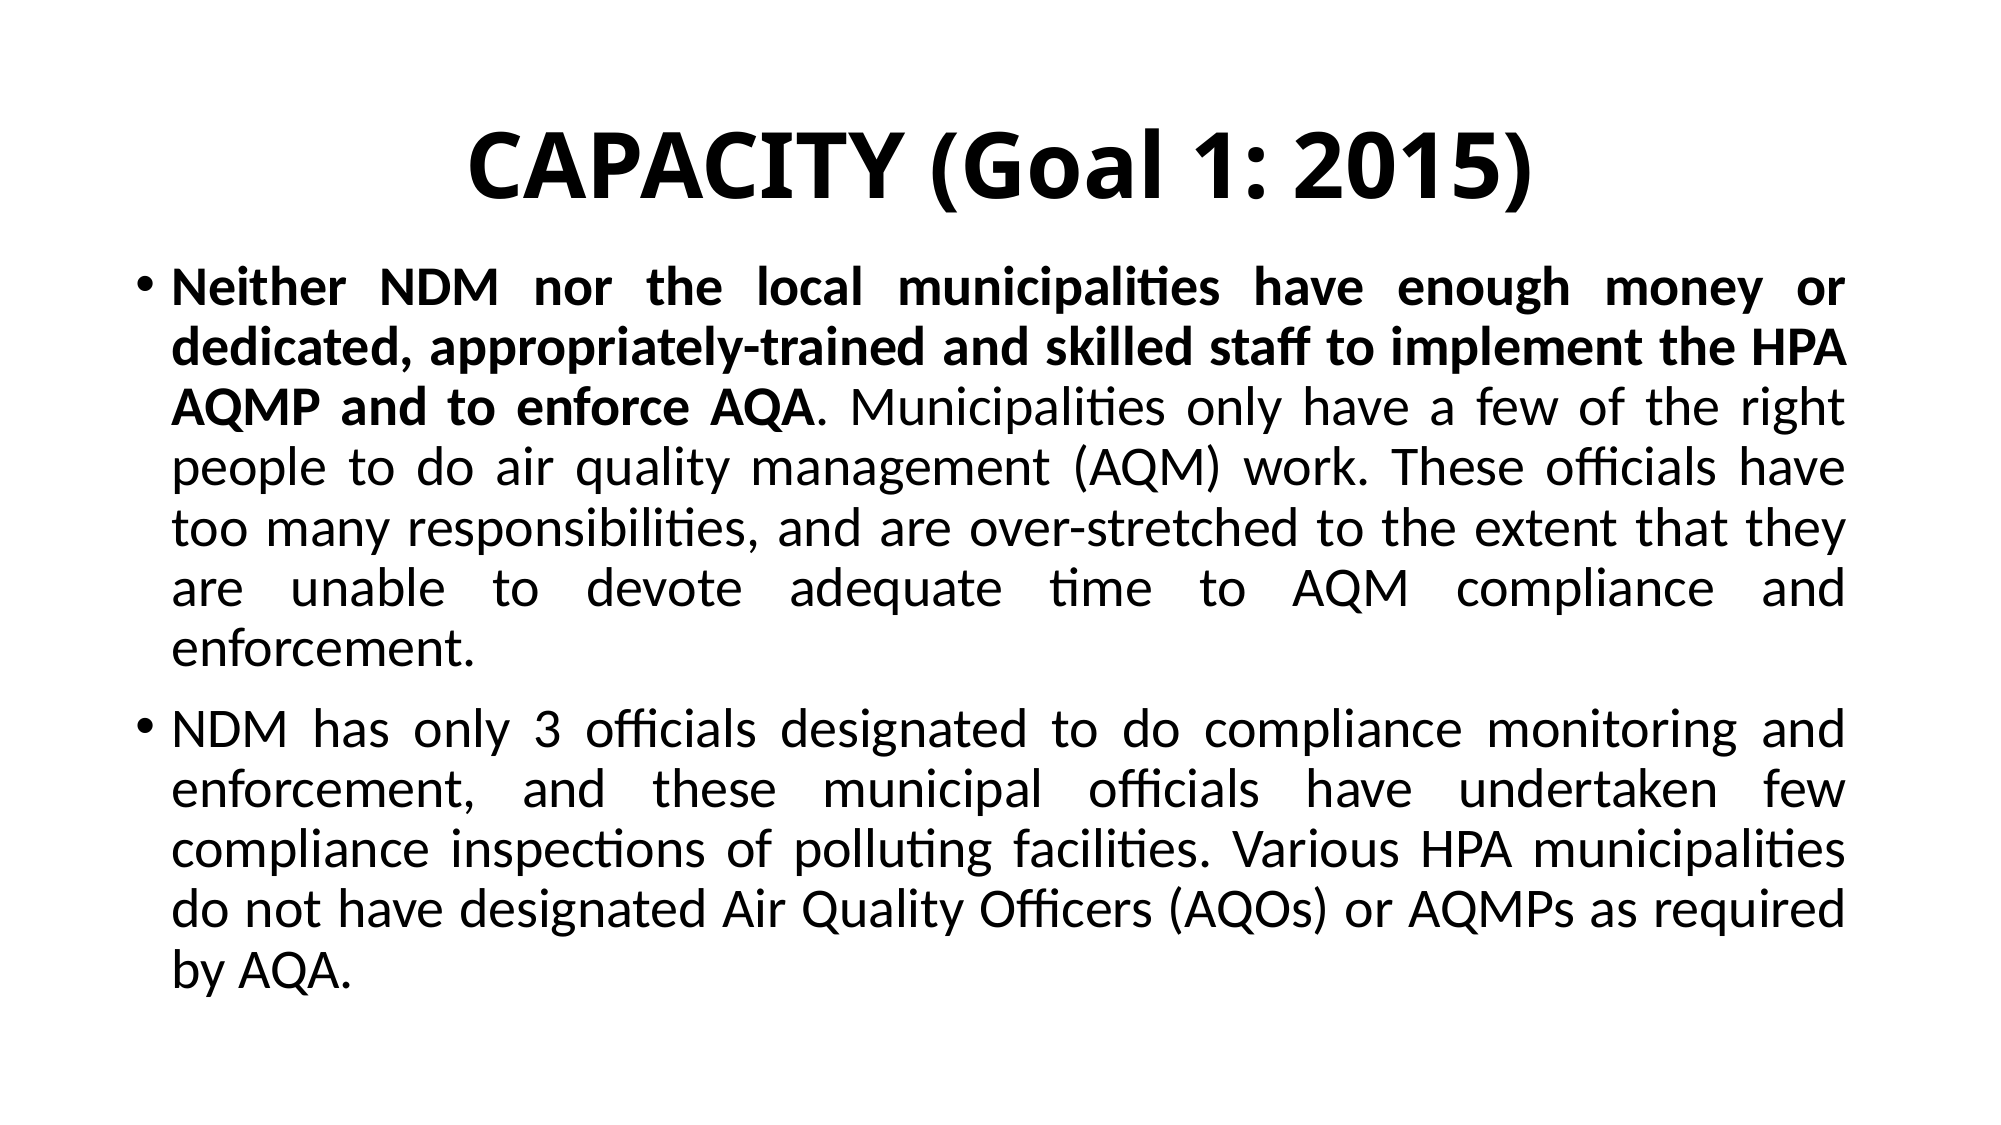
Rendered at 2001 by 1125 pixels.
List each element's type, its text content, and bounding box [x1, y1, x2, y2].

title CAPACITY (Goal 1: 2015) [137, 59, 1863, 249]
list Neither NDM nor the local municipalities have enough money or dedicated, appropriately-trained and skilled staff to implement the HPA AQMP and to enforce AQA. Municipalities only have a few of the right people to do air quality management (AQM) work. These officials have too many responsibilities, and are over-stretched to the extent that they are unable to devote adequate time to AQM compliance and enforcement. NDM has only 3 officials designated to do compliance monitoring and enforcement, and these municipal officials have undertaken few compliance inspections of polluting facilities. Various HPA municipalities do not have designated Air Quality Officers (AQOs) or AQMPs as required by AQA. [120, 249, 1863, 1014]
